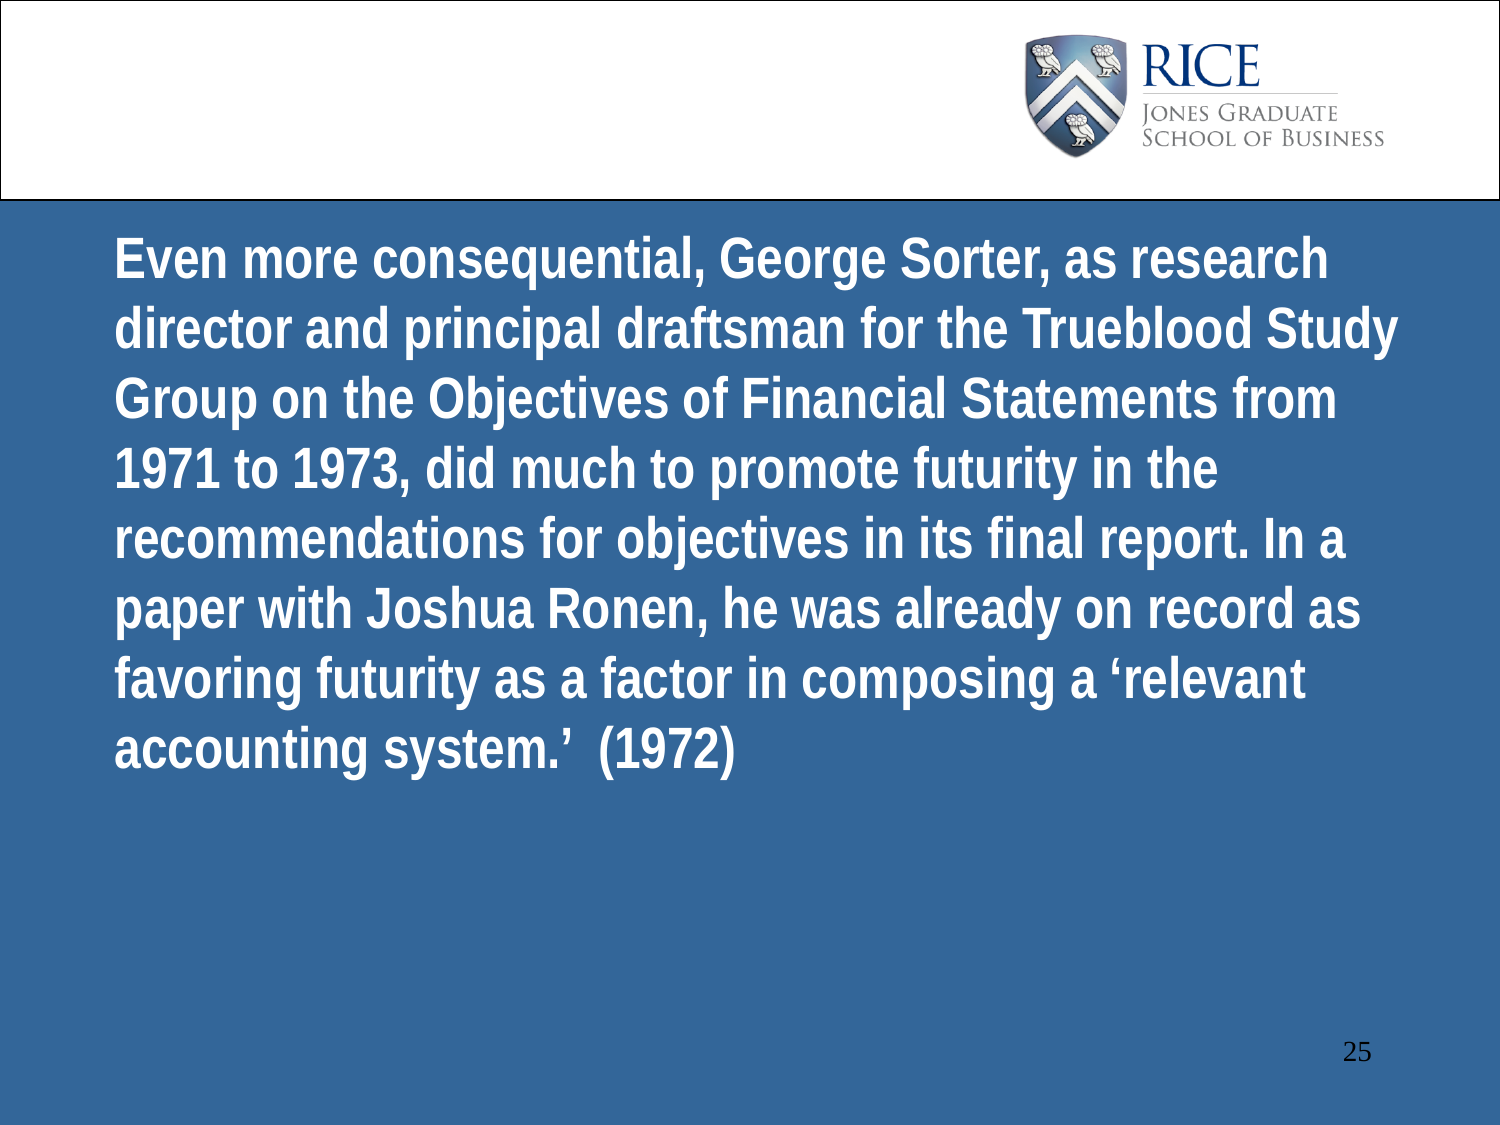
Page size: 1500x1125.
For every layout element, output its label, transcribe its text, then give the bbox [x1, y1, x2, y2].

slide_number 25 [1074, 1024, 1388, 1101]
picture [1017, 27, 1395, 165]
list Even more consequential, George Sorter, as research director and principal draftsman for the Trueblood Study Group on the Objectives of Financial Statements from 1971 to 1973, did much to promote futurity in the recommendations for objectives in its final report. In a paper with Joshua Ronen, he was already on record as favoring futurity as a factor in composing a ‘relevant accounting system.’ (1972) [99, 212, 1438, 938]
